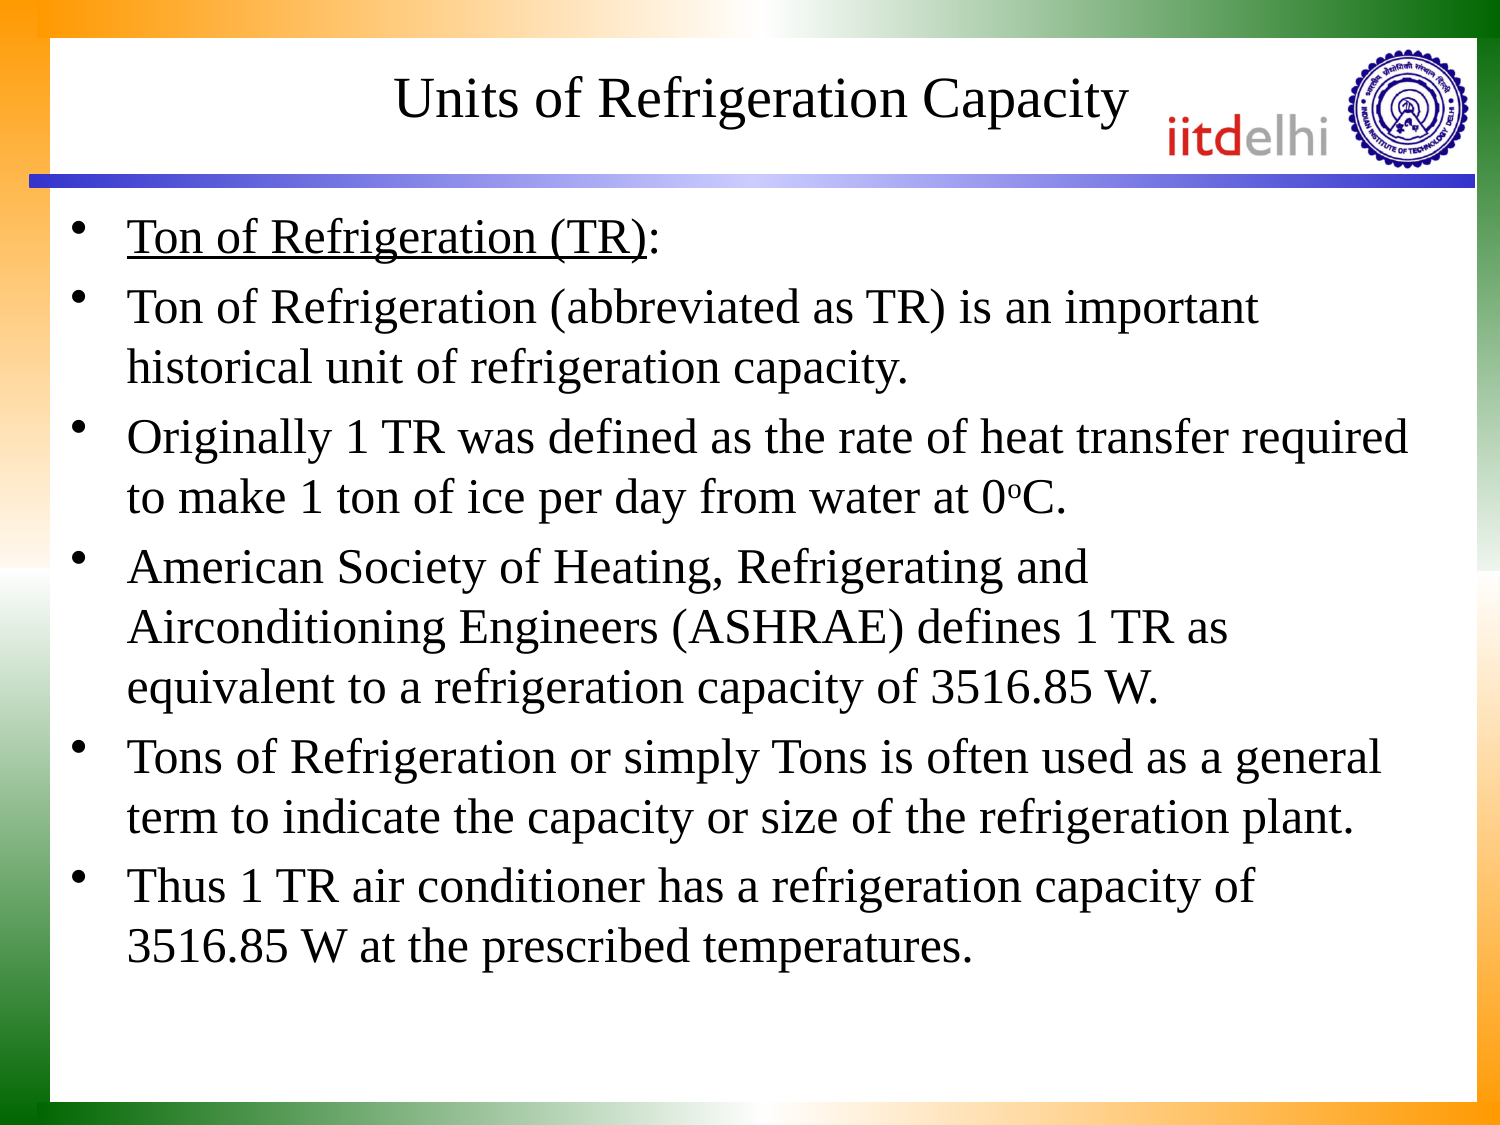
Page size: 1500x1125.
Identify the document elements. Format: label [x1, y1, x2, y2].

text_box [0, 0, 1500, 1125]
